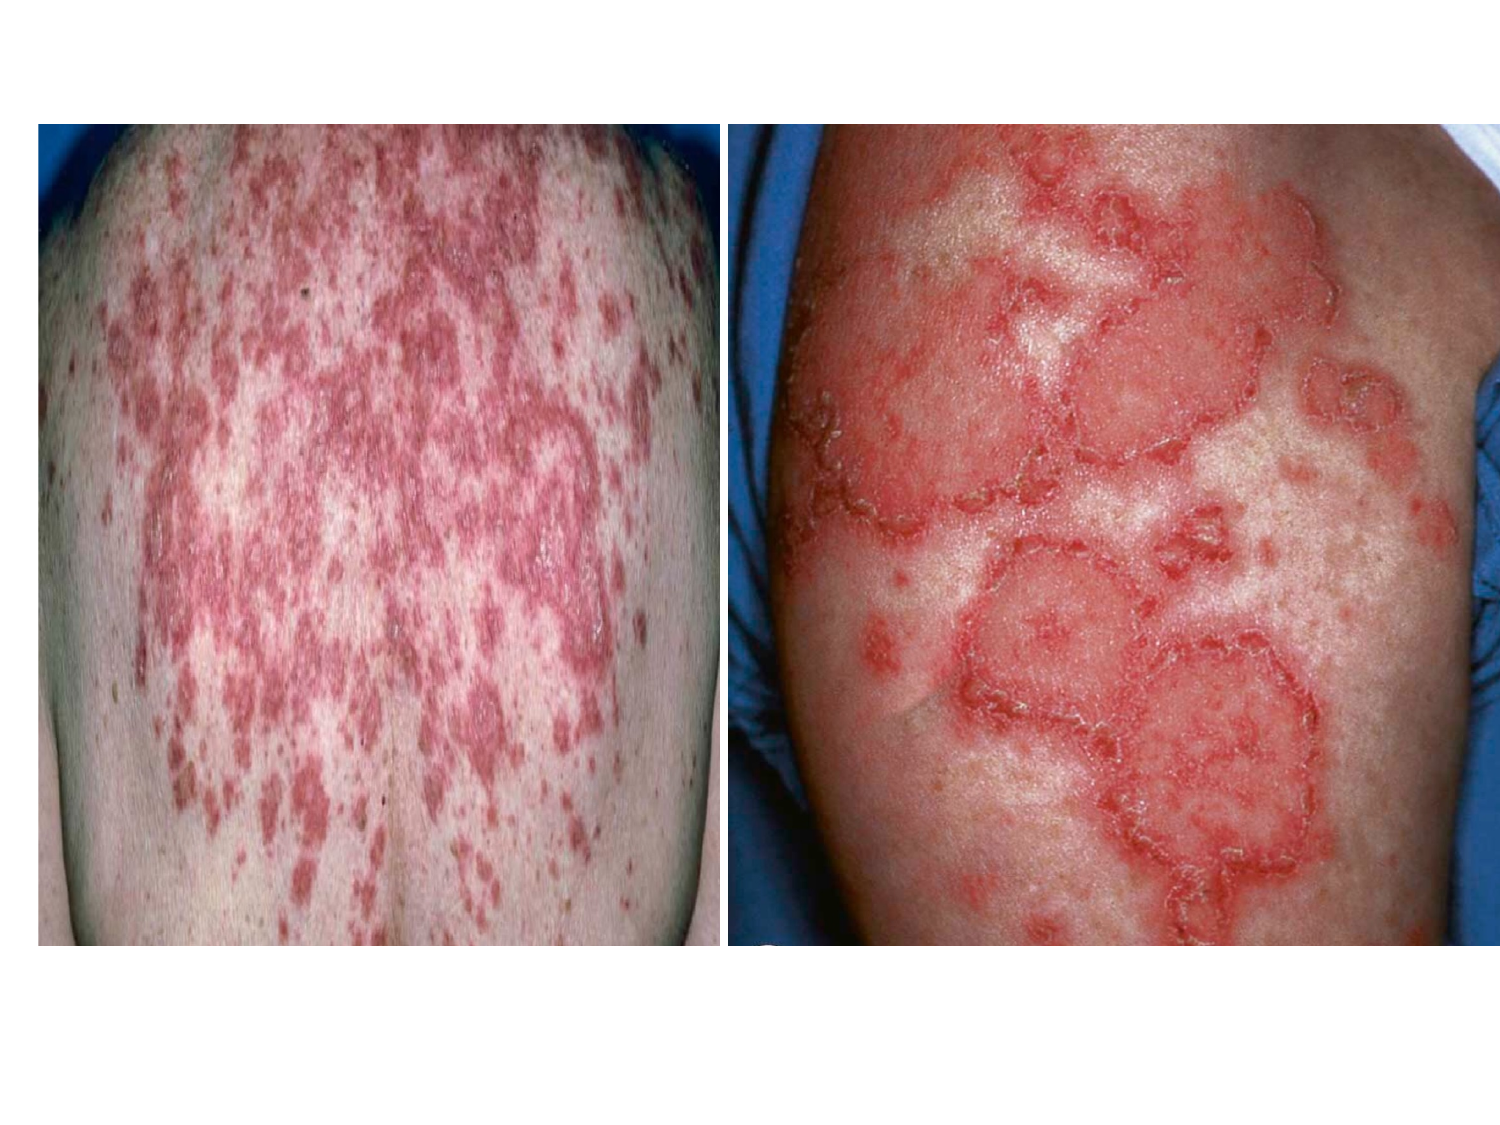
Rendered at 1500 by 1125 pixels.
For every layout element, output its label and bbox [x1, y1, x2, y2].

picture [720, 124, 1500, 947]
list [38, 124, 718, 947]
